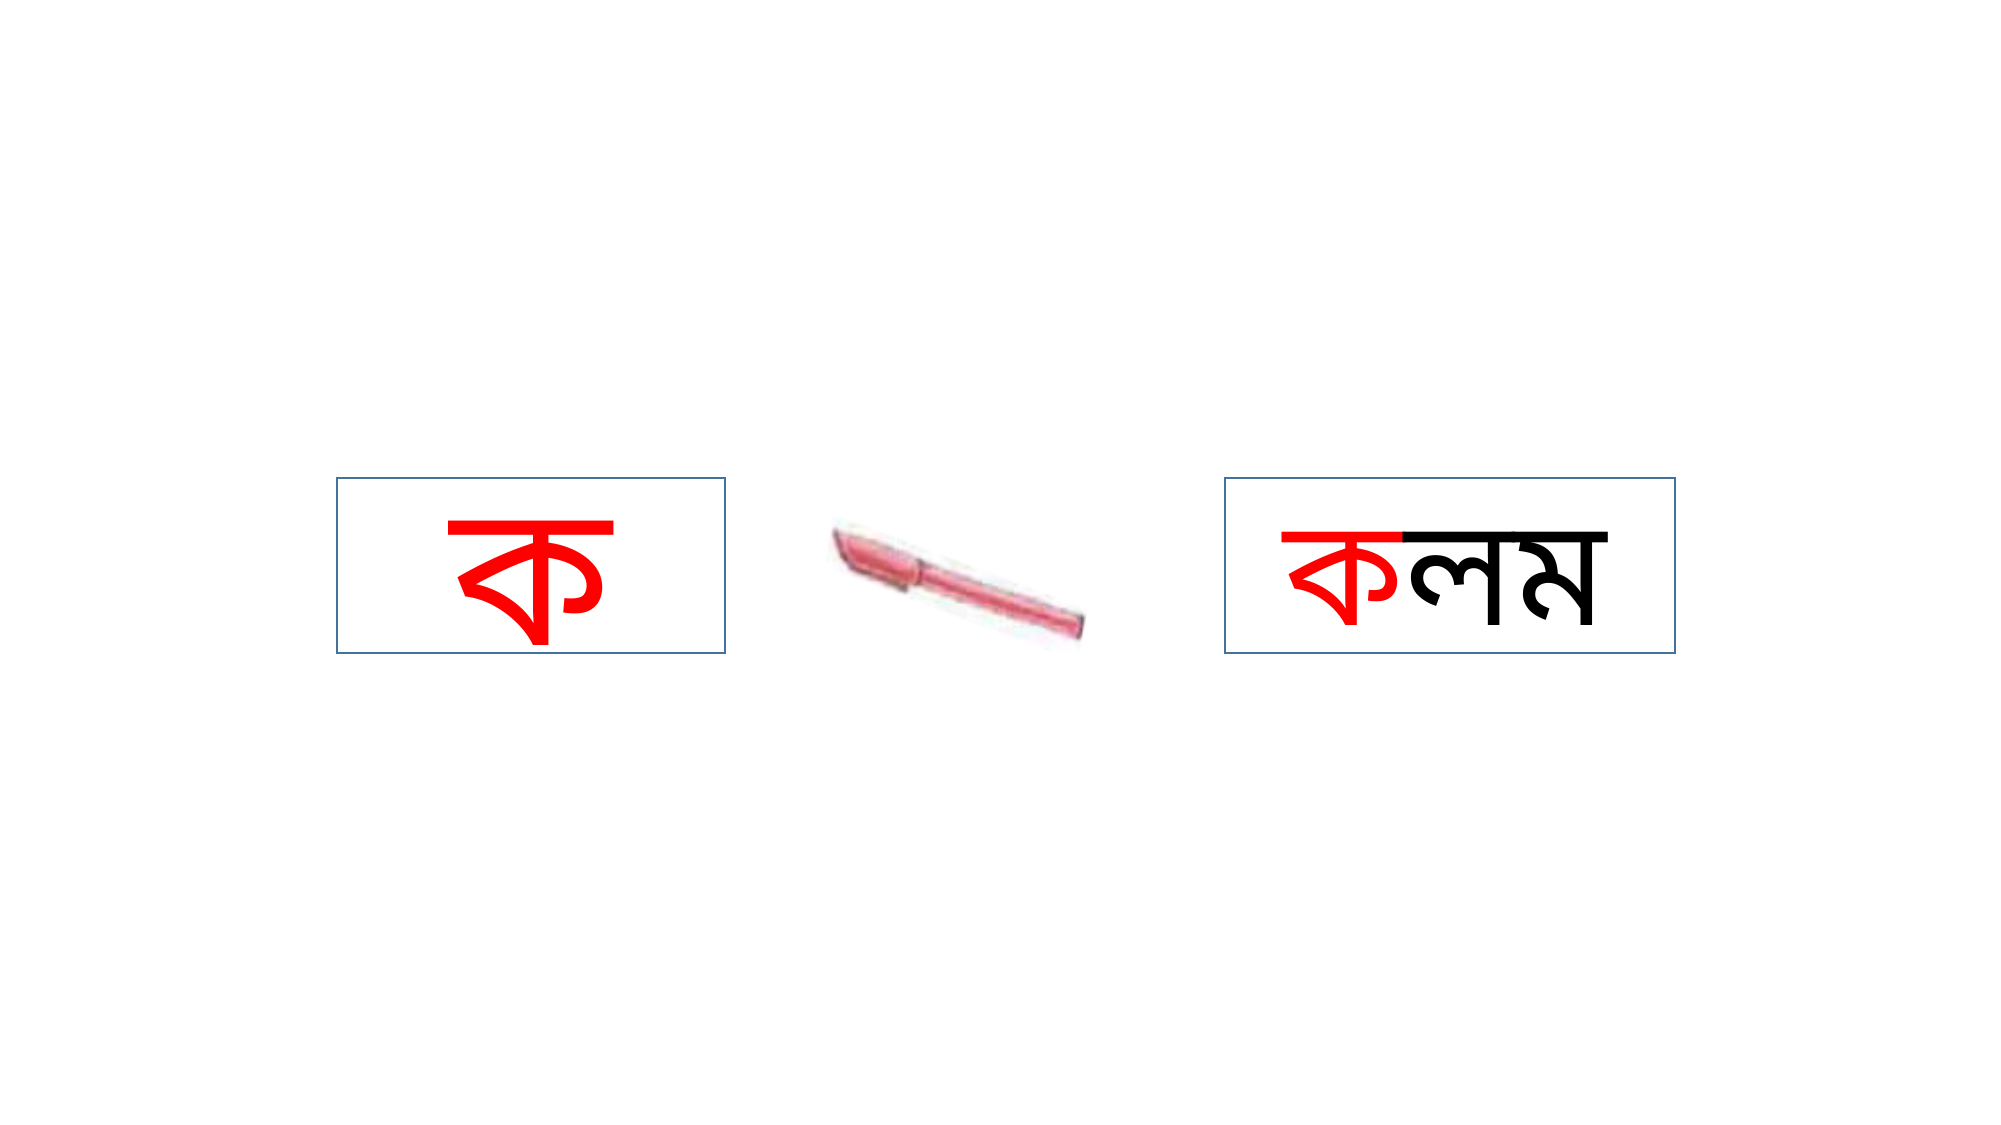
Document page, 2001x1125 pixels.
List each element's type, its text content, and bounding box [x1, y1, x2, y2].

picture [820, 477, 1100, 653]
text_box ক [336, 477, 726, 654]
text_box কলম [1224, 477, 1676, 654]
